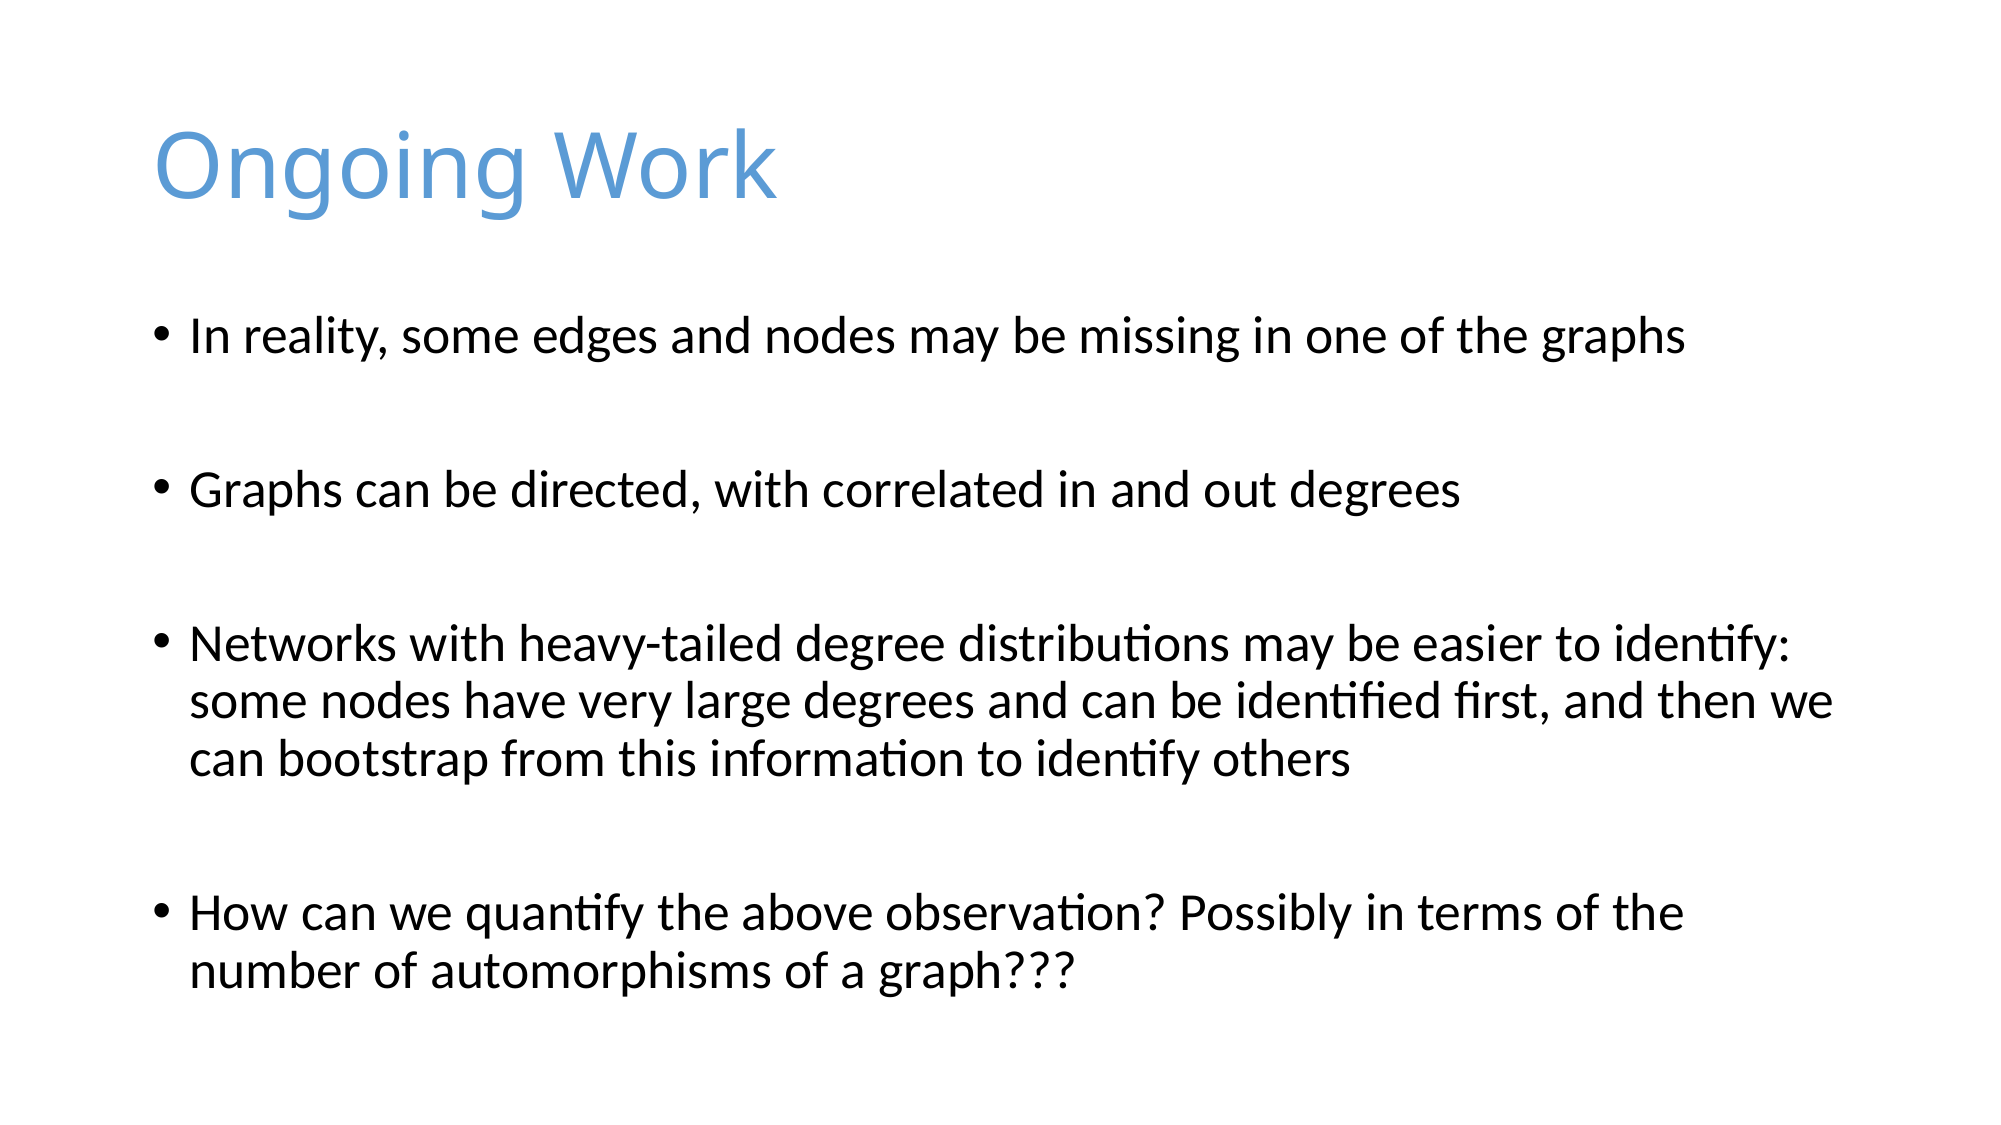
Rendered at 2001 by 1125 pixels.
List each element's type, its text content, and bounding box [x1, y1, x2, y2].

list In reality, some edges and nodes may be missing in one of the graphs Graphs can be directed, with correlated in and out degrees Networks with heavy-tailed degree distributions may be easier to identify: some nodes have very large degrees and can be identified first, and then we can bootstrap from this information to identify others How can we quantify the above observation? Possibly in terms of the number of automorphisms of a graph??? [137, 299, 1863, 1014]
title Ongoing Work [137, 59, 1863, 278]
